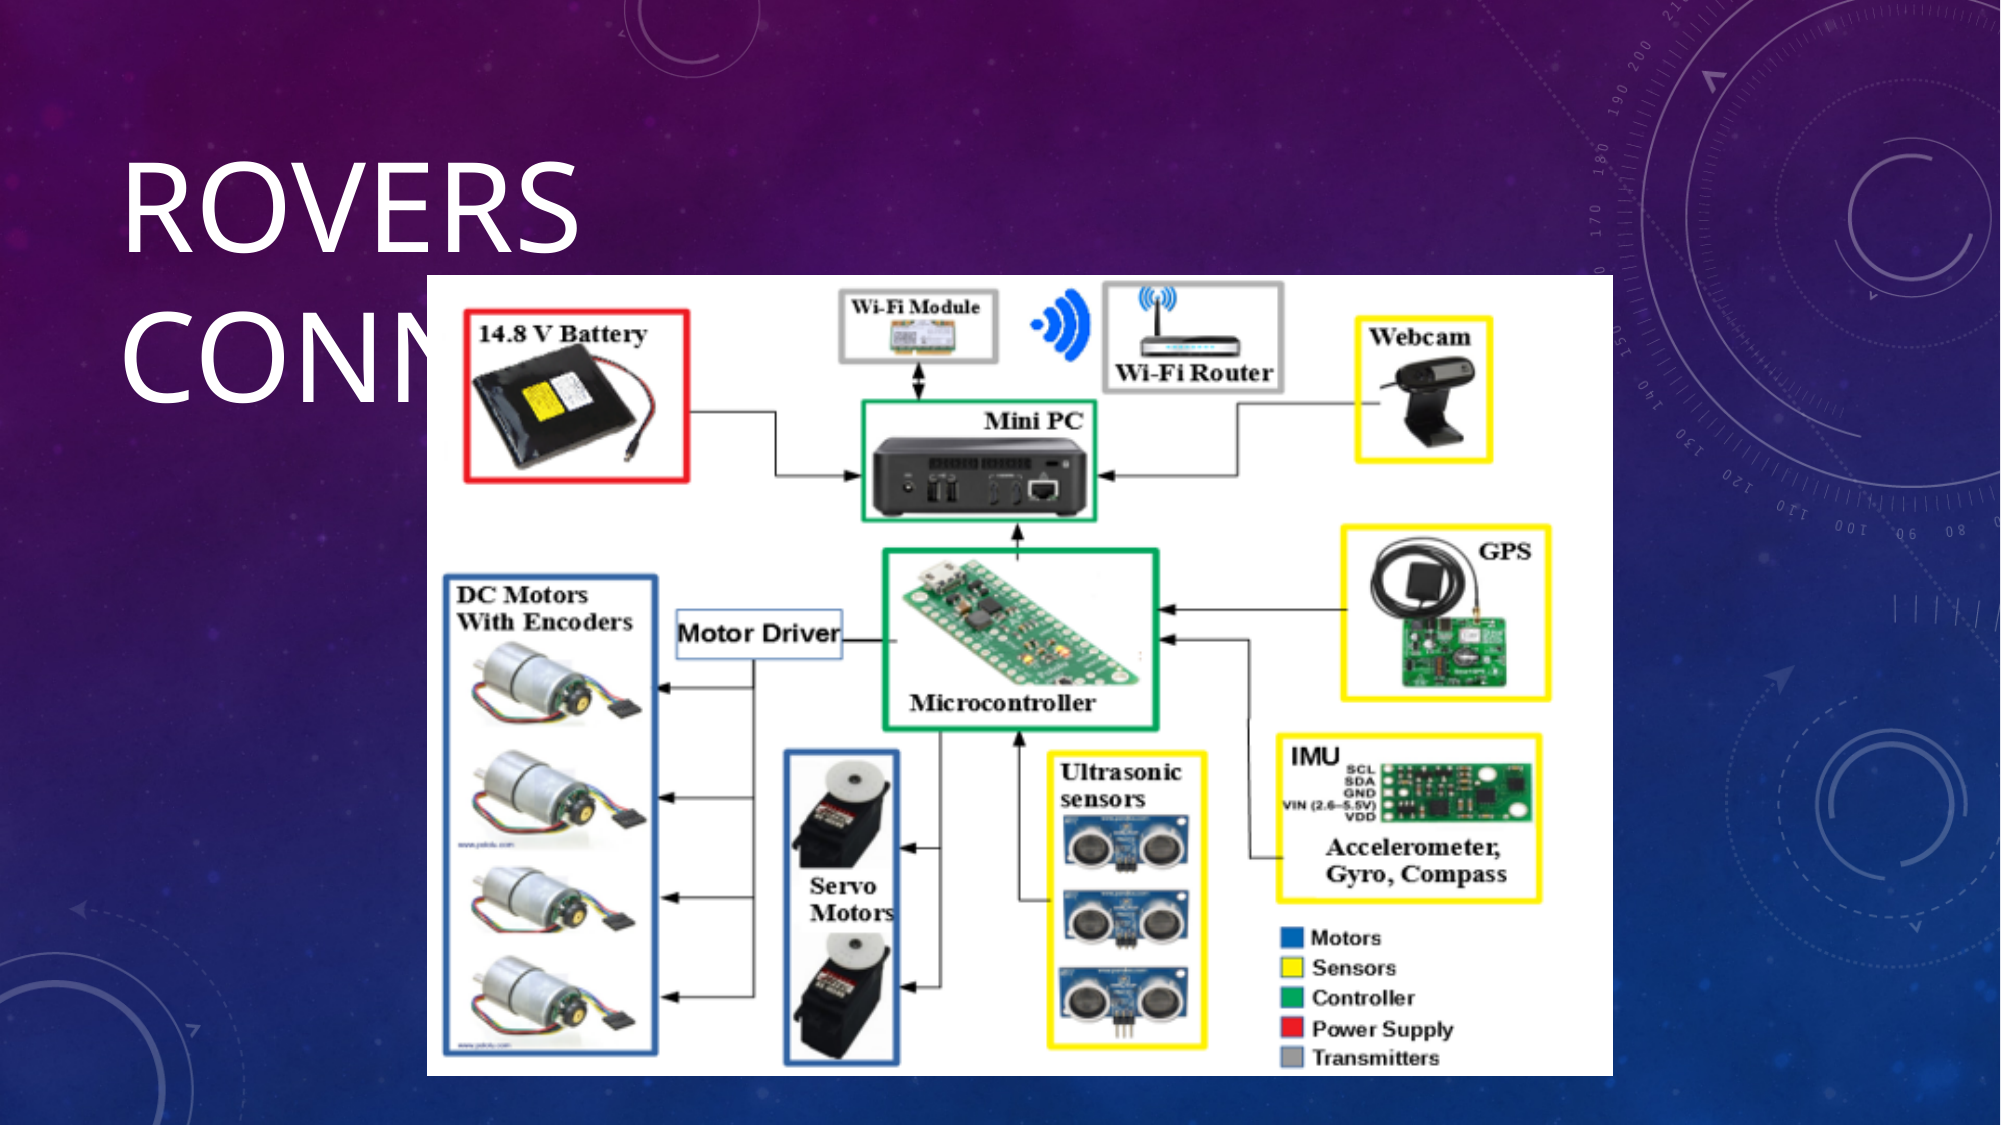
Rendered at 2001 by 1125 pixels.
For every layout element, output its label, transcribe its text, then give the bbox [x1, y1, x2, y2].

title Rovers connection [102, 119, 1305, 276]
picture [0, 0, 2001, 1125]
